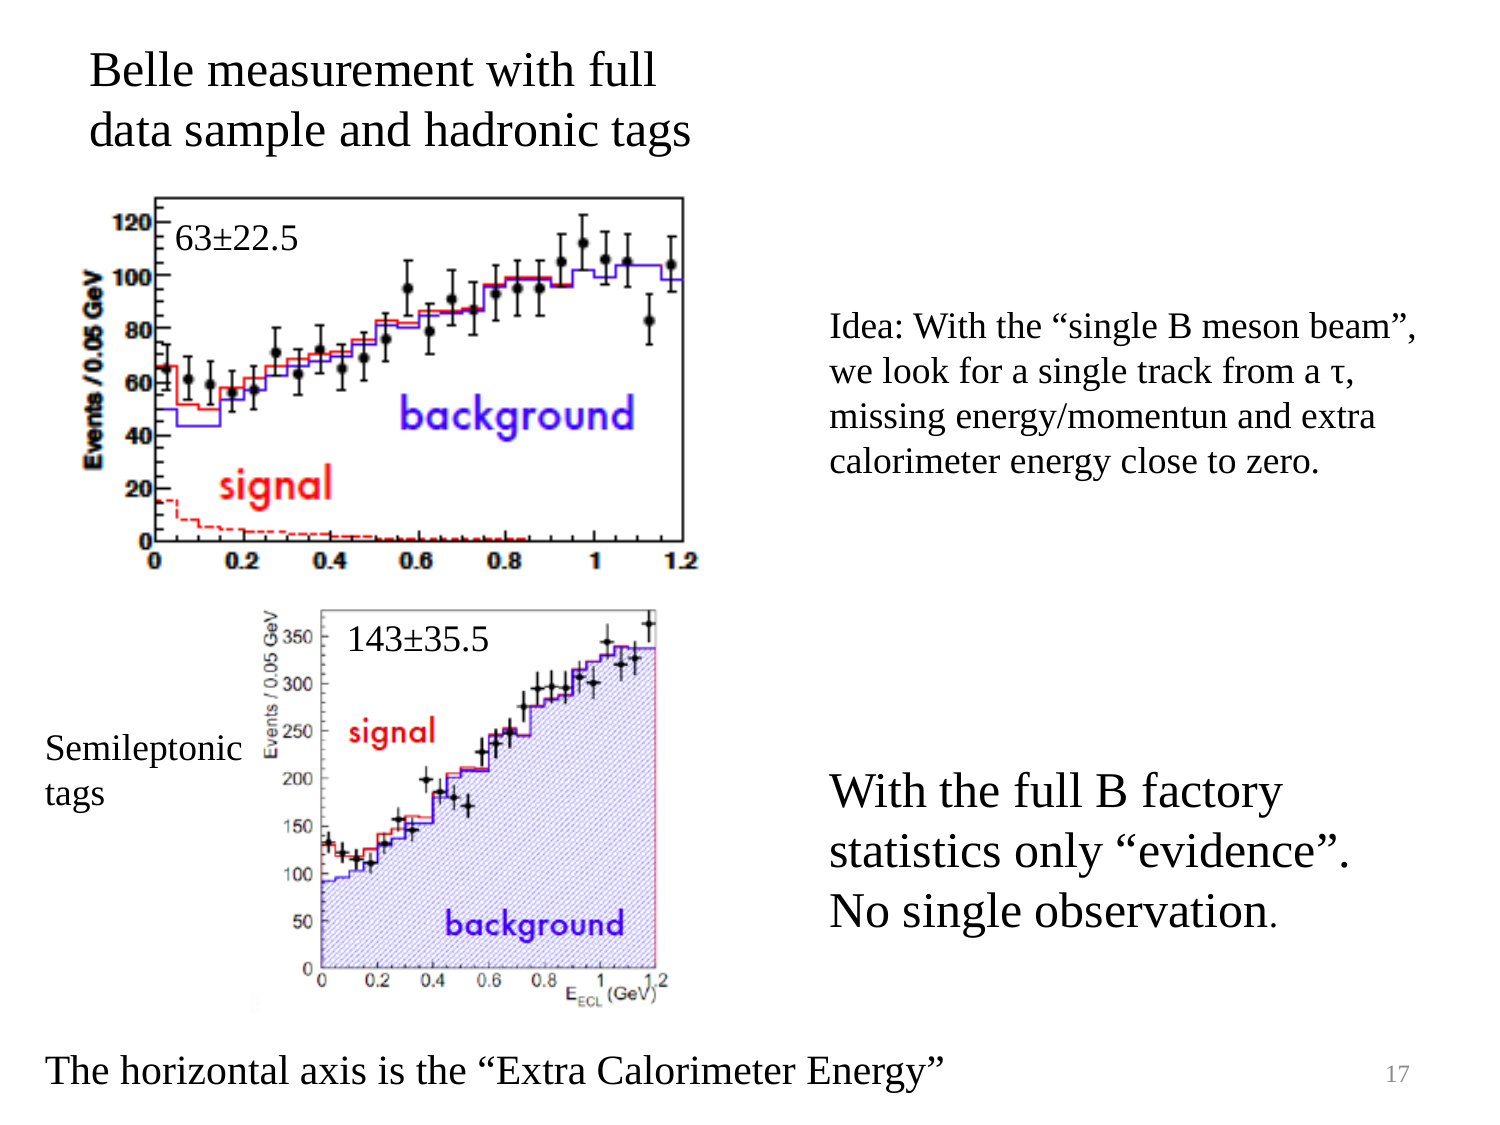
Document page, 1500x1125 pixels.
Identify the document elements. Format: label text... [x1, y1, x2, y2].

text_box Idea: With the “single B meson beam”, we look for a single track from a τ, missing energy/momentun and extra calorimeter energy close to zero. [814, 293, 1471, 488]
text_box The horizontal axis is the “Extra Calorimeter Energy” [29, 1035, 1006, 1101]
text_box Semileptonic tags [29, 715, 245, 821]
text_box Belle measurement with full data sample and hadronic tags [74, 28, 732, 162]
slide_number 17 [1074, 1042, 1425, 1103]
picture [29, 164, 749, 1017]
text_box With the full B factory statistics only “evidence”. No single observation. [814, 750, 1407, 946]
